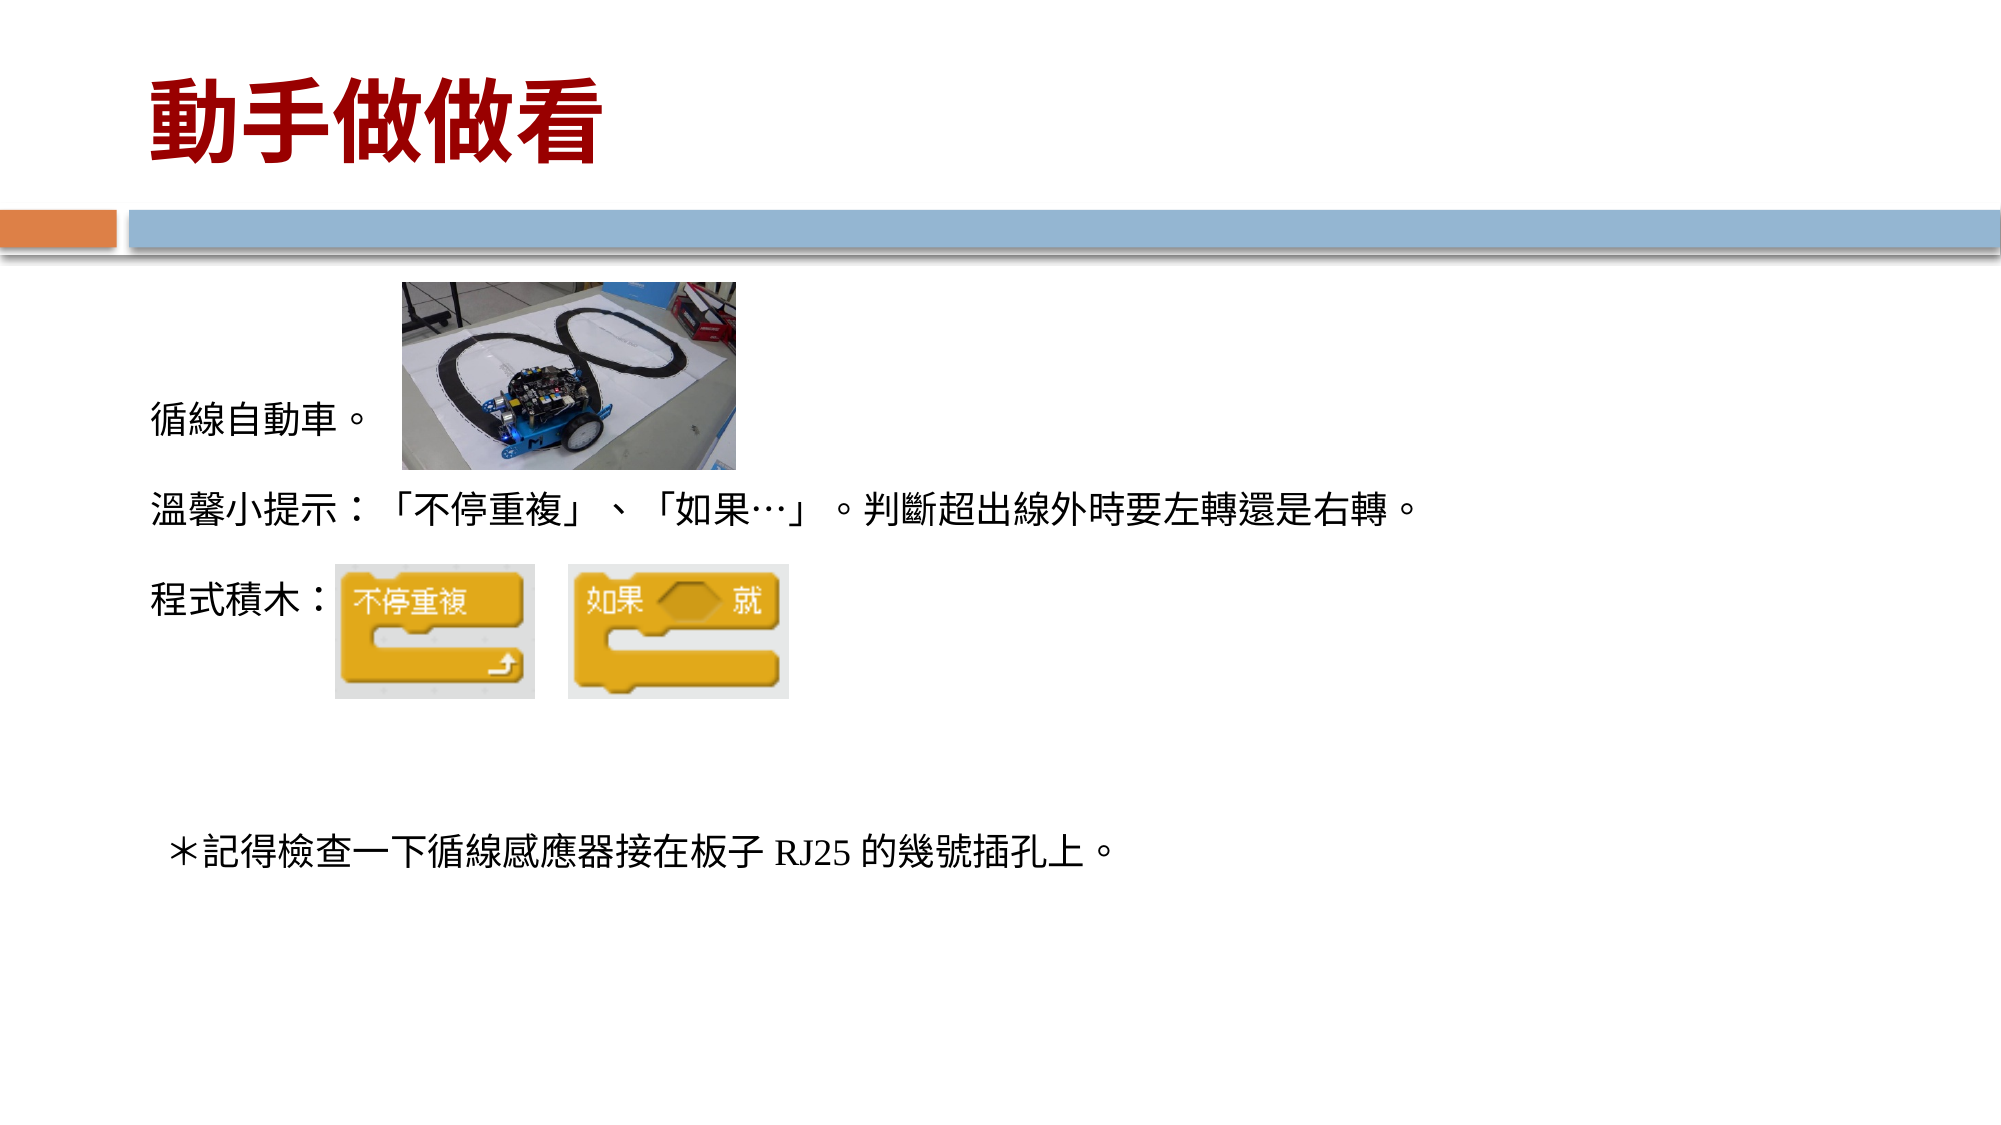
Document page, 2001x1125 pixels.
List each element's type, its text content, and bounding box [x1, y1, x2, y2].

text_box ＊記得檢查一下循線感應器接在板子RJ25的幾號插孔上。 [150, 820, 1138, 881]
text_box 循線自動車。 溫馨小提示：「不停重複」、「如果…」。判斷超出線外時要左轉還是右轉。 程式積木： [135, 389, 1939, 629]
picture [568, 564, 790, 699]
picture [335, 564, 535, 699]
picture [402, 282, 736, 471]
title 動手做做看 [133, 37, 1918, 200]
